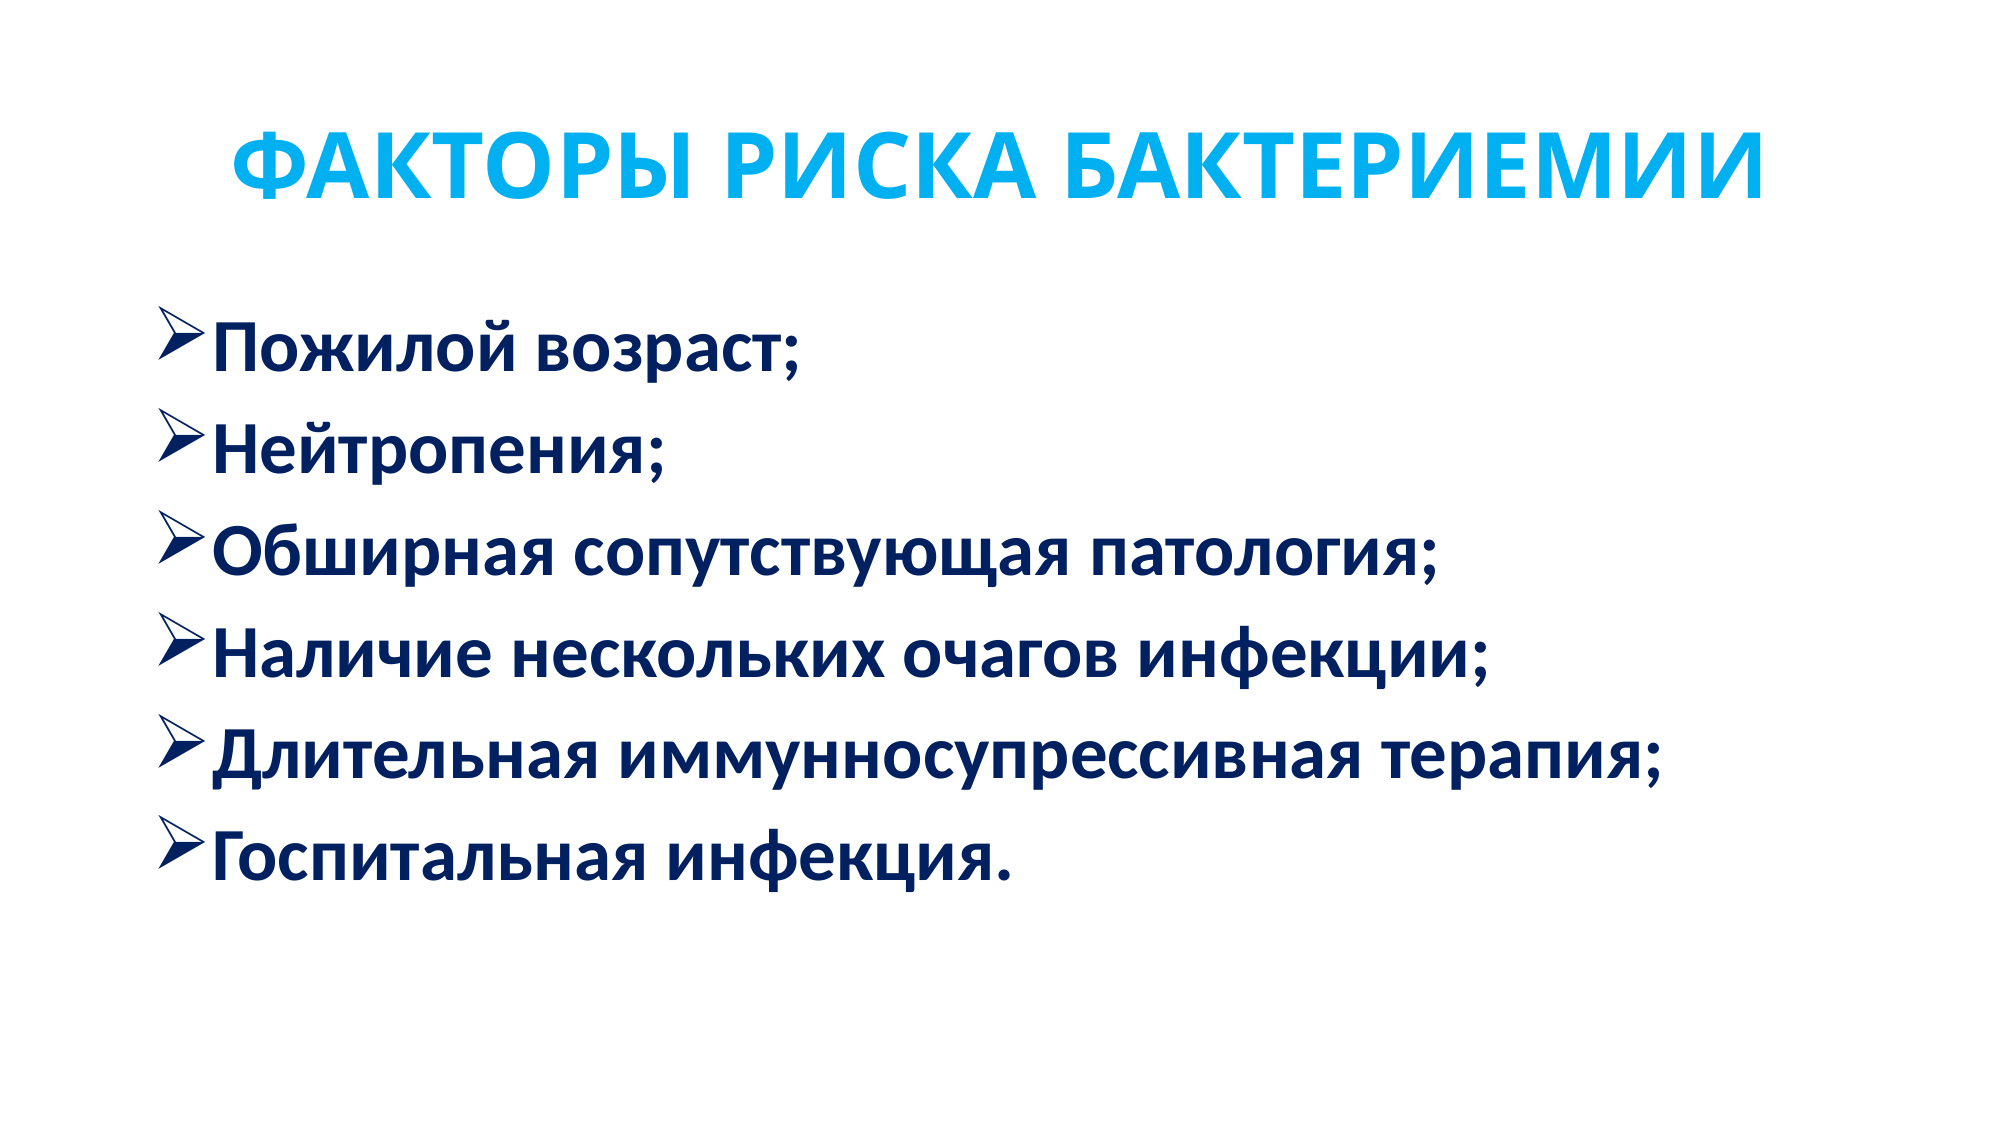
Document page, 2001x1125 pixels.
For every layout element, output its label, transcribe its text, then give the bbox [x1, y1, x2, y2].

list Пожилой возраст; Нейтропения; Обширная сопутствующая патология; Наличие нескольких очагов инфекции; Длительная иммунносупрессивная терапия; Госпитальная инфекция. [137, 299, 1863, 1014]
title ФАКТОРЫ РИСКА БАКТЕРИЕМИИ [137, 59, 1863, 278]
